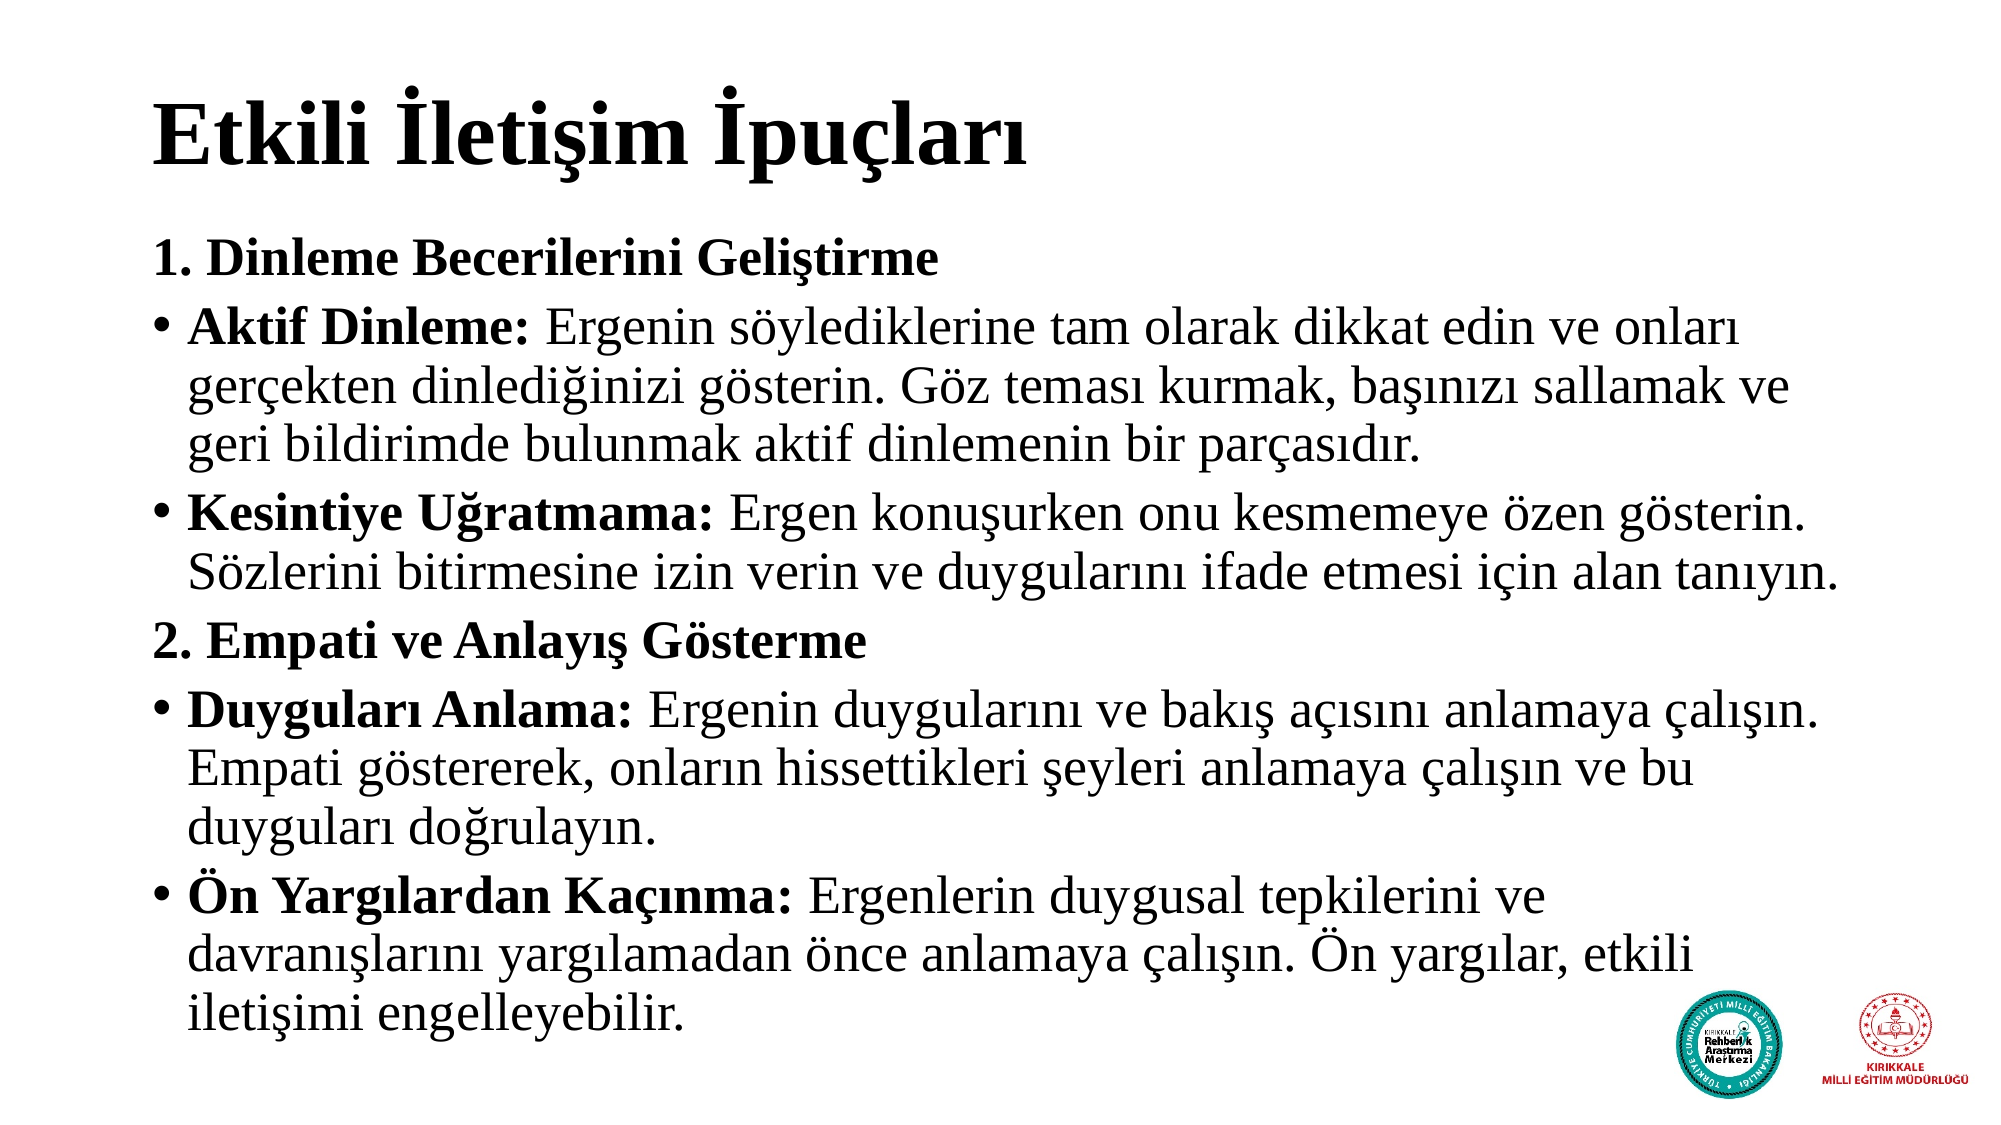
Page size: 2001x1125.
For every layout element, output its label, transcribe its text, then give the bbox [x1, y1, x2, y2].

list 1. Dinleme Becerilerini Geliştirme Aktif Dinleme: Ergenin söylediklerine tam olarak dikkat edin ve onları gerçekten dinlediğinizi gösterin. Göz teması kurmak, başınızı sallamak ve geri bildirimde bulunmak aktif dinlemenin bir parçasıdır. Kesintiye Uğratmama: Ergen konuşurken onu kesmemeye özen gösterin. Sözlerini bitirmesine izin verin ve duygularını ifade etmesi için alan tanıyın. 2. Empati ve Anlayış Gösterme Duyguları Anlama: Ergenin duygularını ve bakış açısını anlamaya çalışın. Empati göstererek, onların hissettikleri şeyleri anlamaya çalışın ve bu duyguları doğrulayın. Ön Yargılardan Kaçınma: Ergenlerin duygusal tepkilerini ve davranışlarını yargılamadan önce anlamaya çalışın. Ön yargılar, etkili iletişimi engelleyebilir. [137, 221, 1863, 1101]
picture [1674, 988, 1784, 1100]
title Etkili İletişim İpuçları [137, 25, 1863, 221]
picture [1809, 963, 1983, 1117]
